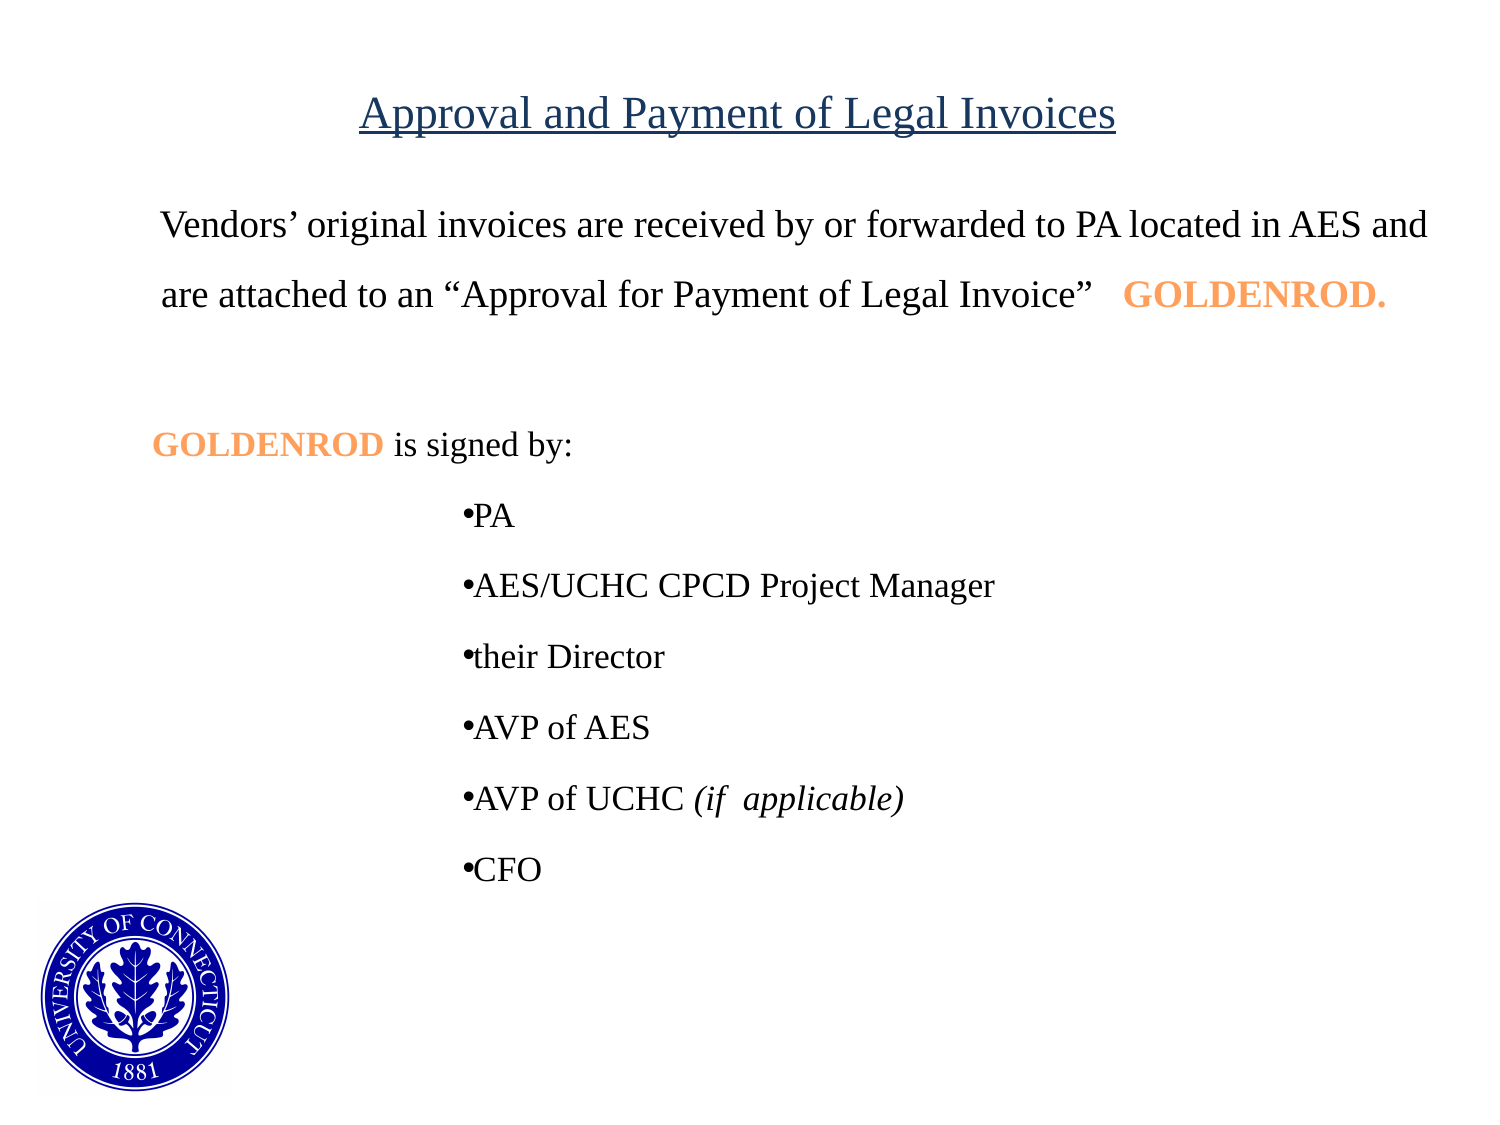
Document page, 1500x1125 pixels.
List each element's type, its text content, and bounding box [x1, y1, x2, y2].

picture [37, 899, 233, 1096]
list Approval and Payment of Legal Invoices Vendors’ original invoices are received by or forwarded to PA located in AES and are attached to an “Approval for Payment of Legal Invoice” GOLDENROD. GOLDENROD is signed by: PA AES/UCHC CPCD Project Manager their Director AVP of AES AVP of UCHC (if applicable) CFO [24, 74, 1451, 963]
